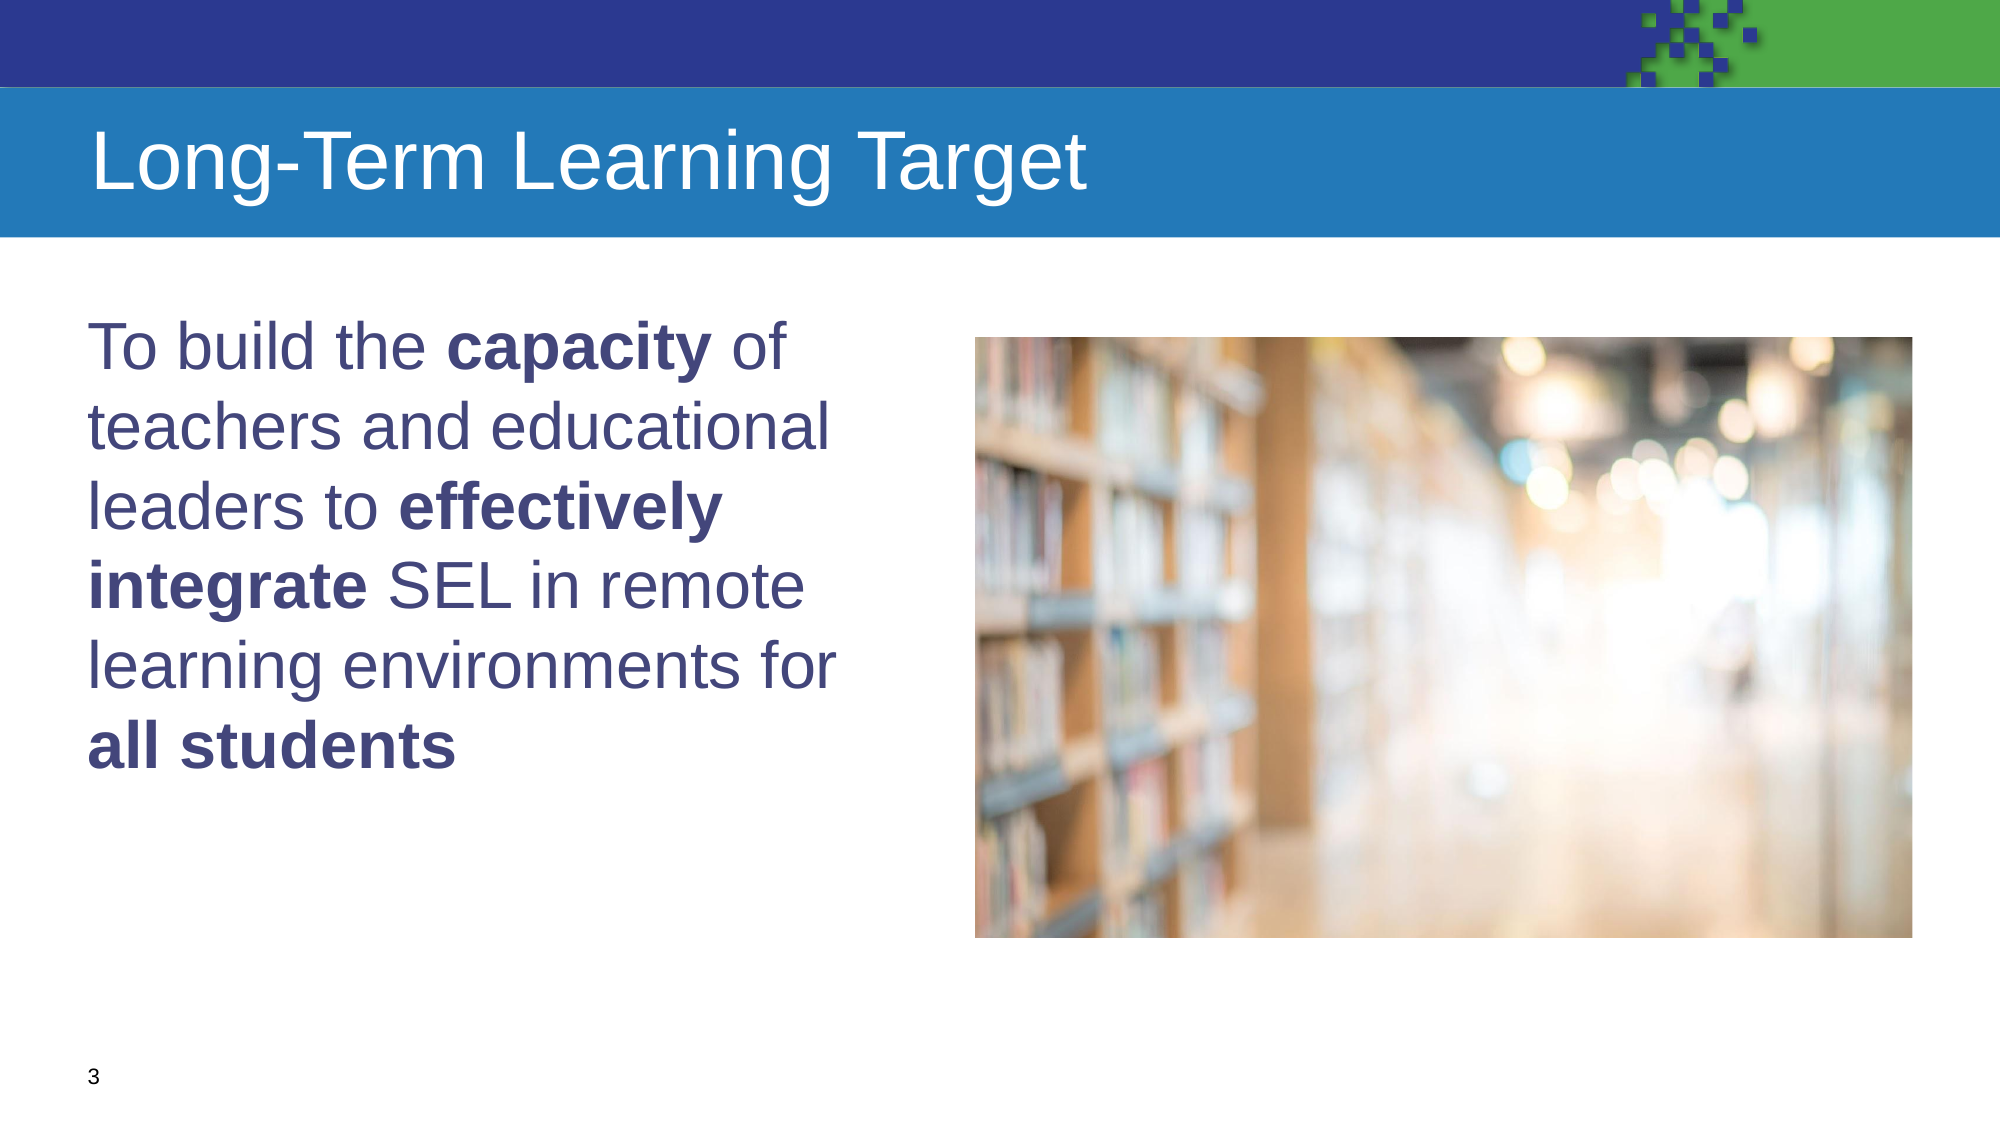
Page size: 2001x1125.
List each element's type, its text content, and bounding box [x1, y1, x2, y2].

picture [0, 0, 1757, 87]
picture [974, 337, 1913, 938]
slide_number 3 [87, 1062, 151, 1101]
title Long-Term Learning Target [0, 87, 2000, 238]
list To build the capacity of teachers and educational leaders to effectively integrate SEL in remote learning environments for all students [87, 302, 891, 1050]
